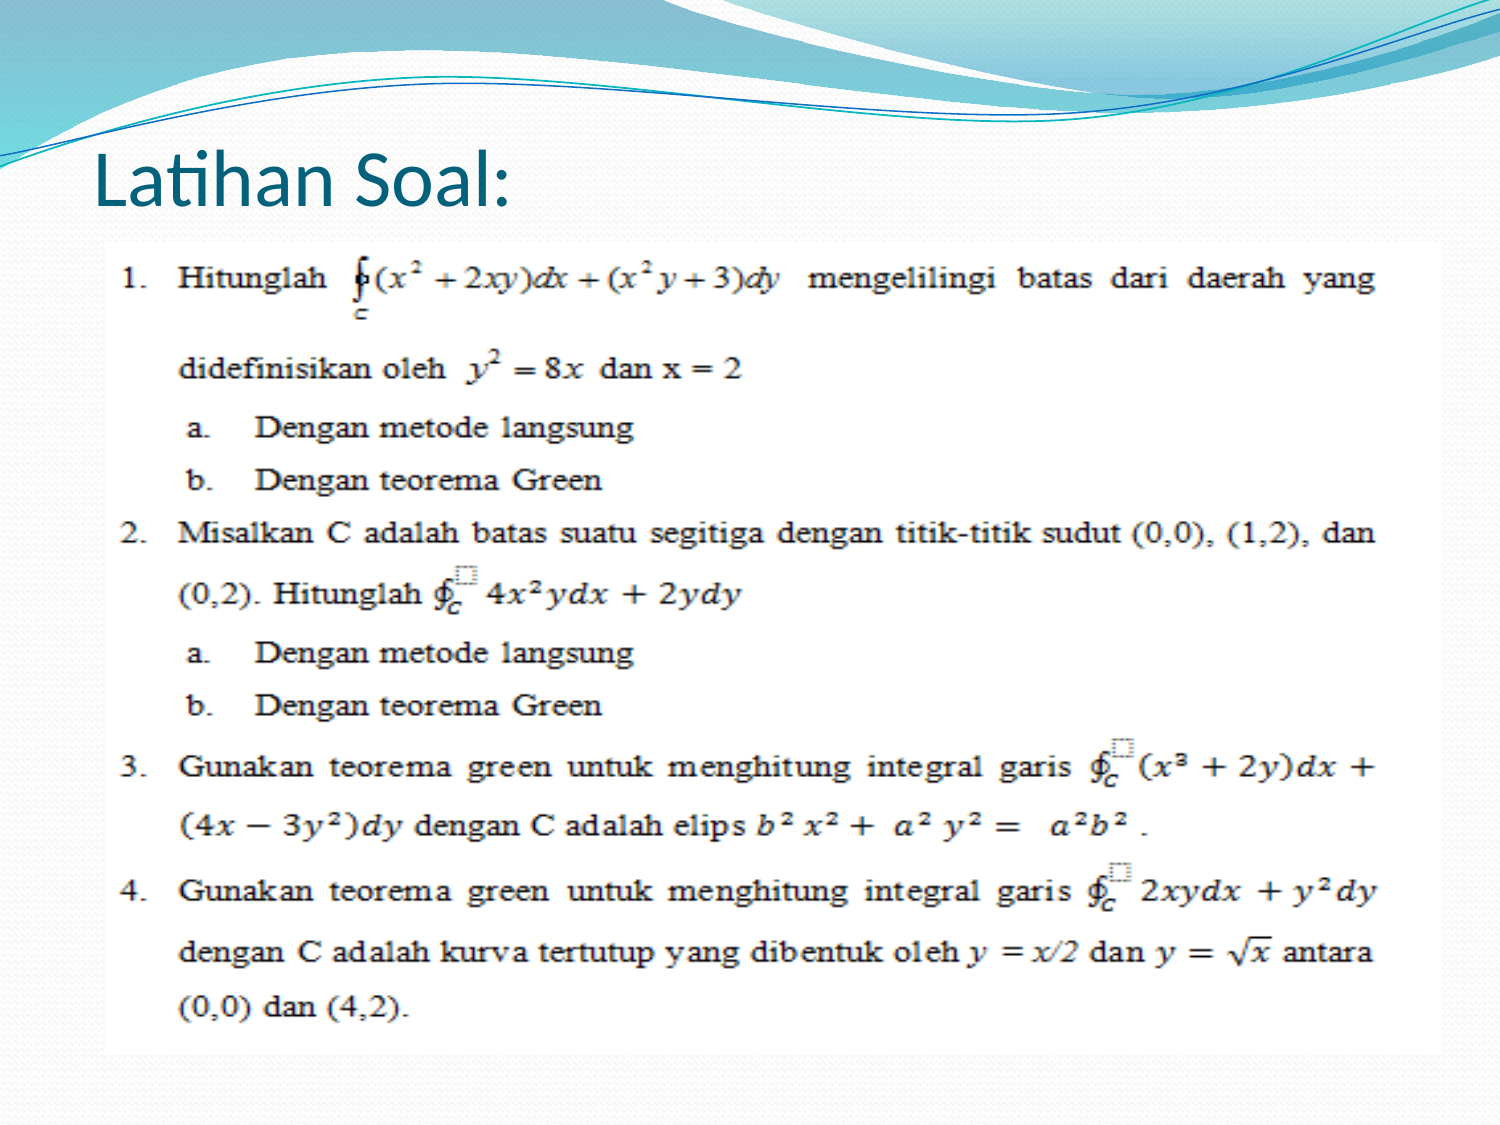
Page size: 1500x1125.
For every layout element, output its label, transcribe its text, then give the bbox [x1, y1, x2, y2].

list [105, 242, 1442, 1055]
title Latihan Soal: [93, 117, 1444, 223]
